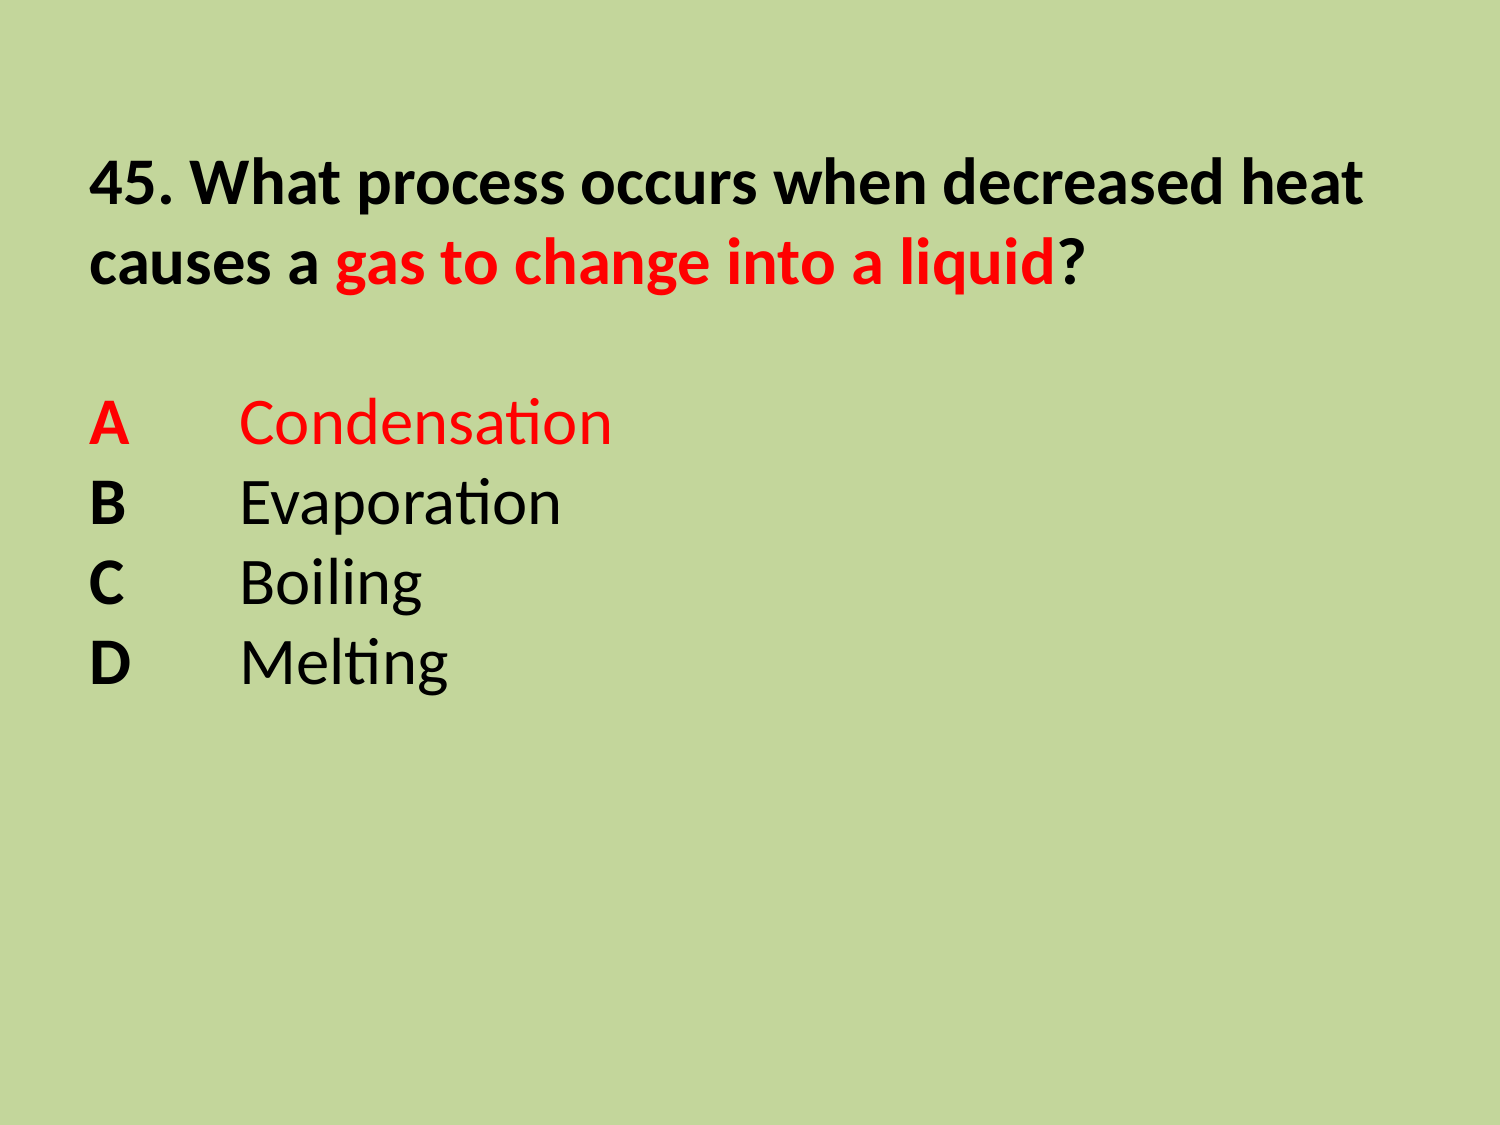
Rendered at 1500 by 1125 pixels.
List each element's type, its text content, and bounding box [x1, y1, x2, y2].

text_box 45. What process occurs when decreased heat causes a gas to change into a liquid? A Condensation B Evaporation C Boiling D Melting [74, 130, 1402, 705]
